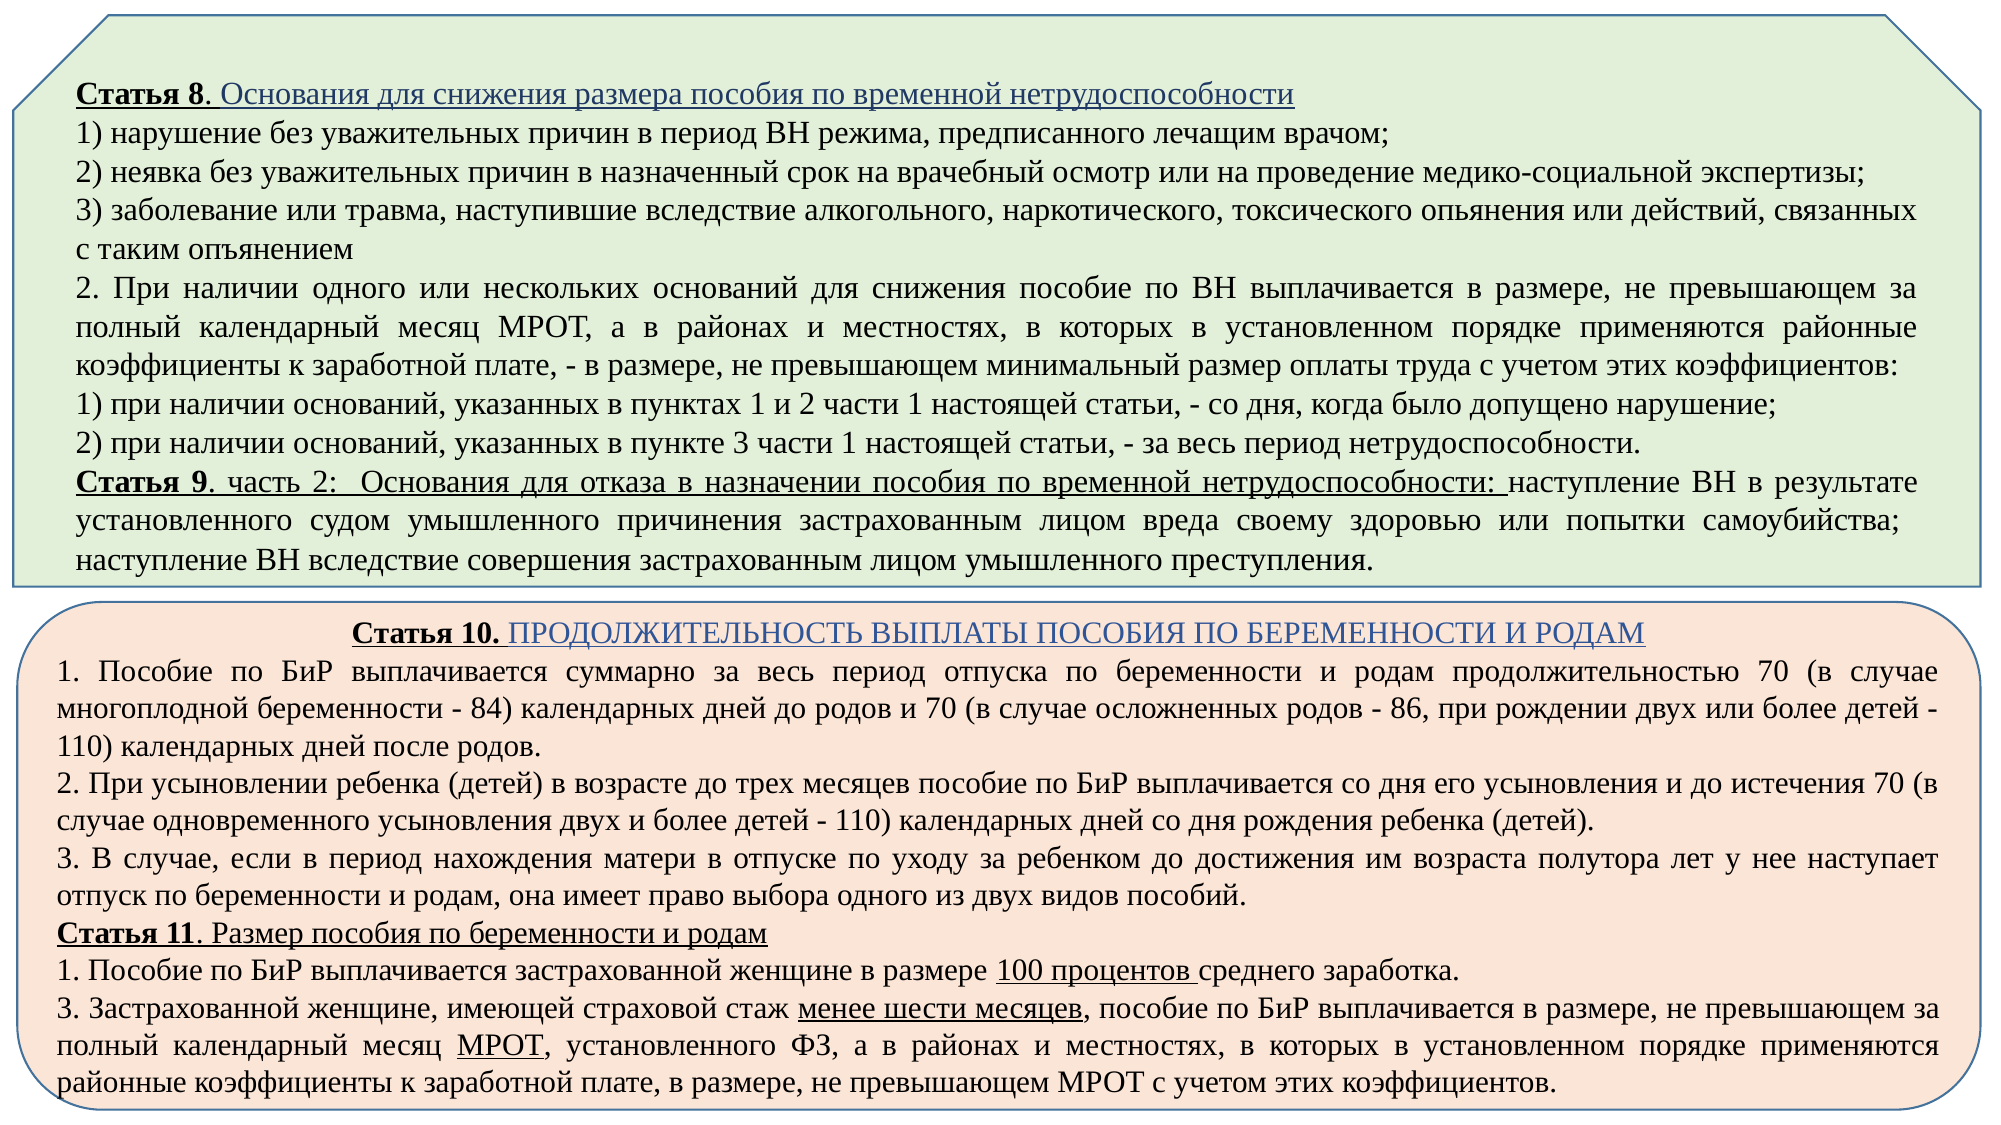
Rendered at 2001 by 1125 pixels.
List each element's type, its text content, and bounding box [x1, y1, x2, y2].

text_box Статья 10. ПРОДОЛЖИТЕЛЬНОСТЬ ВЫПЛАТЫ ПОСОБИЯ ПО БЕРЕМЕННОСТИ И РОДАМ 1. Пособие по БиР выплачивается суммарно за весь период отпуска по беременности и родам продолжительностью 70 (в случае многоплодной беременности - 84) календарных дней до родов и 70 (в случае осложненных родов - 86, при рождении двух или более детей - 110) календарных дней после родов. 2. При усыновлении ребенка (детей) в возрасте до трех месяцев пособие по БиР выплачивается со дня его усыновления и до истечения 70 (в случае одновременного усыновления двух и более детей - 110) календарных дней со дня рождения ребенка (детей). 3. В случае, если в период нахождения матери в отпуске по уходу за ребенком до достижения им возраста полутора лет у нее наступает отпуск по беременности и родам, она имеет право выбора одного из двух видов пособий. Статья 11. Размер пособия по беременности и родам 1. Пособие по БиР выплачивается застрахованной женщине в размере 100 процентов среднего заработка. 3. Застрахованной женщине, имеющей страховой стаж менее шести месяцев, пособие по БиР выплачивается в размере, не превышающем за полный календарный месяц МРОТ, установленного ФЗ, а в районах и местностях, в которых в установленном порядке применяются районные коэффициенты к заработной плате, в размере, не превышающем МРОТ с учетом этих коэффициентов. [16, 600, 1982, 1111]
text_box Статья 8. Основания для снижения размера пособия по временной нетрудоспособности 1) нарушение без уважительных причин в период ВН режима, предписанного лечащим врачом; 2) неявка без уважительных причин в назначенный срок на врачебный осмотр или на проведение медико-социальной экспертизы; 3) заболевание или травма, наступившие вследствие алкогольного, наркотического, токсического опьянения или действий, связанных с таким опъянением 2. При наличии одного или нескольких оснований для снижения пособие по ВН выплачивается в размере, не превышающем за полный календарный месяц МРОТ, а в районах и местностях, в которых в установленном порядке применяются районные коэффициенты к заработной плате, - в размере, не превышающем минимальный размер оплаты труда с учетом этих коэффициентов: 1) при наличии оснований, указанных в пунктах 1 и 2 части 1 настоящей статьи, - со дня, когда было допущено нарушение; 2) при наличии оснований, указанных в пункте 3 части 1 настоящей статьи, - за весь период нетрудоспособности. Статья 9. часть 2: Основания для отказа в назначении пособия по временной нетрудоспособности: наступление ВН в результате установленного судом умышленного причинения застрахованным лицом вреда своему здоровью или попытки самоубийства; наступление ВН вследствие совершения застрахованным лицом умышленного преступления. [12, 14, 1982, 588]
